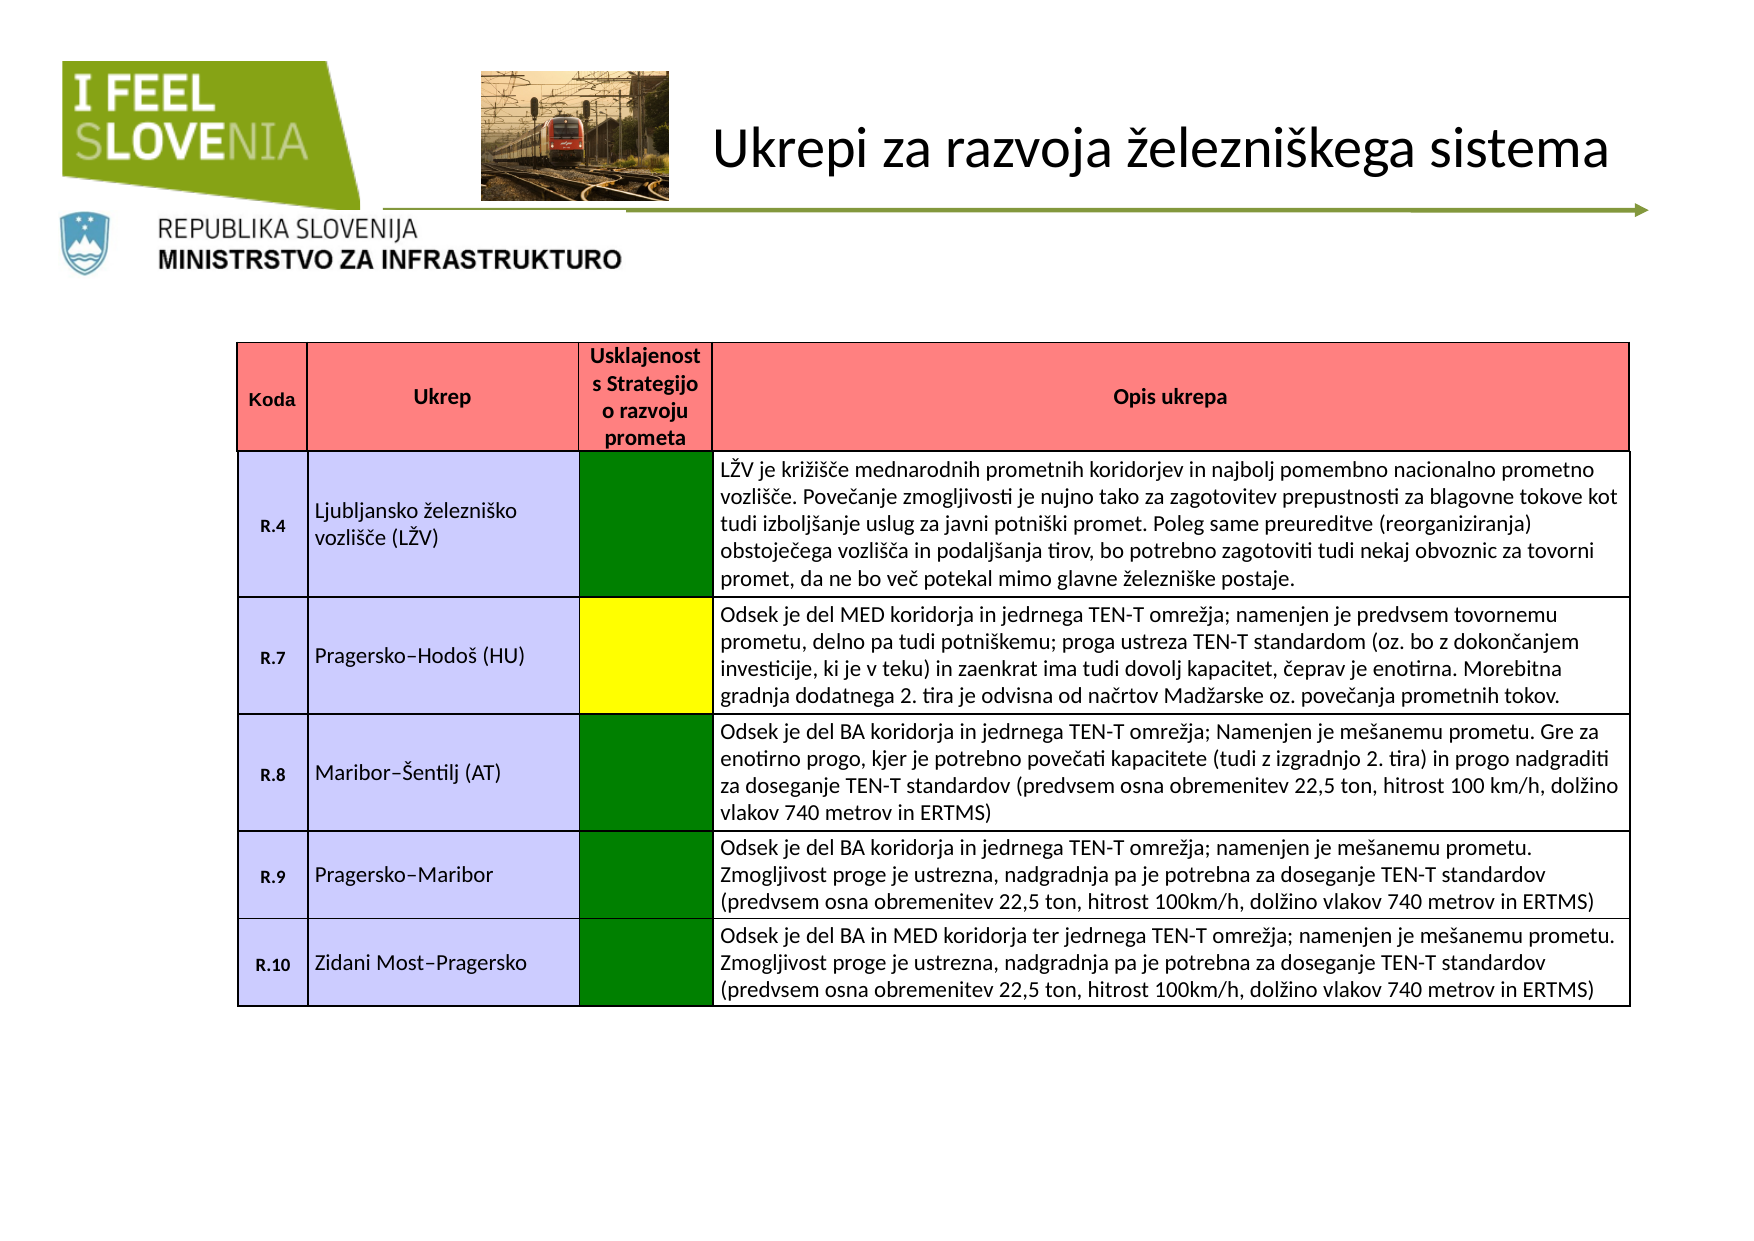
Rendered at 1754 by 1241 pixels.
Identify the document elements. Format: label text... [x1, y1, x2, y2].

table_cell Odsek je del BA in MED koridorja ter jedrnega TEN-T omrežja; namenjen je mešanemu prometu. Zmogljivost proge je ustrezna, nadgradnja pa je potrebna za doseganje TEN-T standardov (predvsem osna obremenitev 22,5 ton, hitrost 100km/h, dolžino vlakov 740 metrov in ERTMS) [714, 919, 1629, 1005]
table_header LŽV je križišče mednarodnih prometnih koridorjev in najbolj pomembno nacionalno prometno vozlišče. Povečanje zmogljivosti je nujno tako za zagotovitev prepustnosti za blagovne tokove kot tudi izboljšanje uslug za javni potniški promet. Poleg same preureditve (reorganiziranja) obstoječega vozlišča in podaljšanja tirov, bo potrebno zagotoviti tudi nekaj obvoznic za tovorni promet, da ne bo več potekal mimo glavne železniške postaje. [714, 452, 1629, 596]
text_box Ukrepi za razvoja železniškega sistema [698, 102, 1626, 187]
picture [481, 71, 669, 201]
table_header Ukrep [308, 343, 578, 450]
table_header Usklajenost s Strategijo o razvoju prometa [579, 343, 711, 450]
table_cell [580, 715, 712, 830]
table_header Koda [238, 343, 306, 450]
table_cell Odsek je del MED koridorja in jedrnega TEN-T omrežja; namenjen je predvsem tovornemu prometu, delno pa tudi potniškemu; proga ustreza TEN-T standardom (oz. bo z dokončanjem investicije, ki je v teku) in zaenkrat ima tudi dovolj kapacitet, čeprav je enotirna. Morebitna gradnja dodatnega 2. tira je odvisna od načrtov Madžarske oz. povečanja prometnih tokov. [714, 598, 1629, 713]
table_cell Maribor–Šentilj (AT) [309, 715, 579, 830]
table_cell R.9 [239, 832, 307, 918]
table_cell [580, 832, 712, 918]
table_header Opis ukrepa [713, 343, 1628, 450]
table_cell Odsek je del BA koridorja in jedrnega TEN-T omrežja; namenjen je mešanemu prometu. Zmogljivost proge je ustrezna, nadgradnja pa je potrebna za doseganje TEN-T standardov (predvsem osna obremenitev 22,5 ton, hitrost 100km/h, dolžino vlakov 740 metrov in ERTMS) [714, 832, 1629, 918]
table_cell R.8 [239, 715, 307, 830]
text_box [633, 203, 1649, 217]
table_header R.4 [239, 452, 307, 596]
table_cell R.10 [239, 919, 307, 1005]
table_cell [580, 598, 712, 713]
table_cell R.7 [239, 598, 307, 713]
table_cell Pragersko–Maribor [309, 832, 579, 918]
table_header [580, 452, 712, 596]
table_cell Pragersko–Hodoš (HU) [309, 598, 579, 713]
table_cell [580, 919, 712, 1005]
table_cell Odsek je del BA koridorja in jedrnega TEN-T omrežja; Namenjen je mešanemu prometu. Gre za enotirno progo, kjer je potrebno povečati kapacitete (tudi z izgradnjo 2. tira) in progo nadgraditi za doseganje TEN-T standardov (predvsem osna obremenitev 22,5 ton, hitrost 100 km/h, dolžino vlakov 740 metrov in ERTMS) [714, 715, 1629, 830]
table_cell Zidani Most–Pragersko [309, 919, 579, 1005]
picture [58, 209, 626, 280]
table_header Ljubljansko železniško vozlišče (LŽV) [309, 452, 579, 596]
